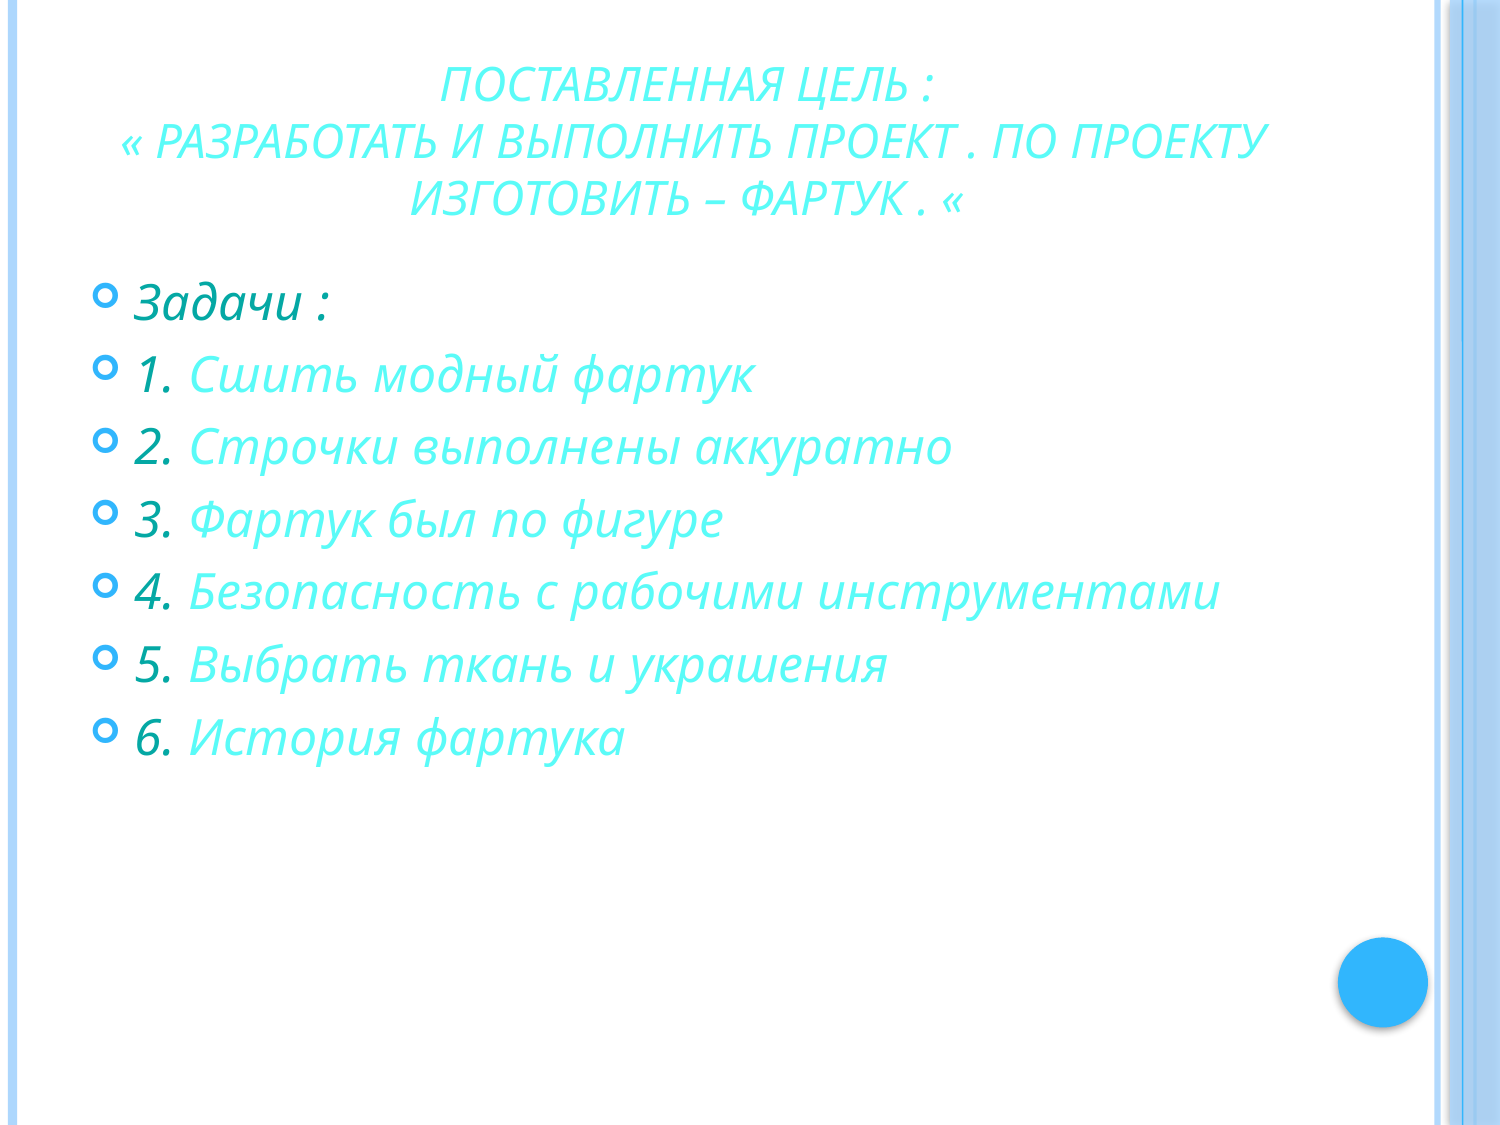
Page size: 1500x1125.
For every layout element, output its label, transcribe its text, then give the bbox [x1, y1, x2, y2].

title Поставленная цель : « Разработать и выполнить проект . По проекту изготовить – фартук . « [75, 45, 1300, 233]
list Задачи : 1. Сшить модный фартук 2. Строчки выполнены аккуратно 3. Фартук был по фигуре 4. Безопасность с рабочими инструментами 5. Выбрать ткань и украшения 6. История фартука [75, 262, 1300, 1062]
